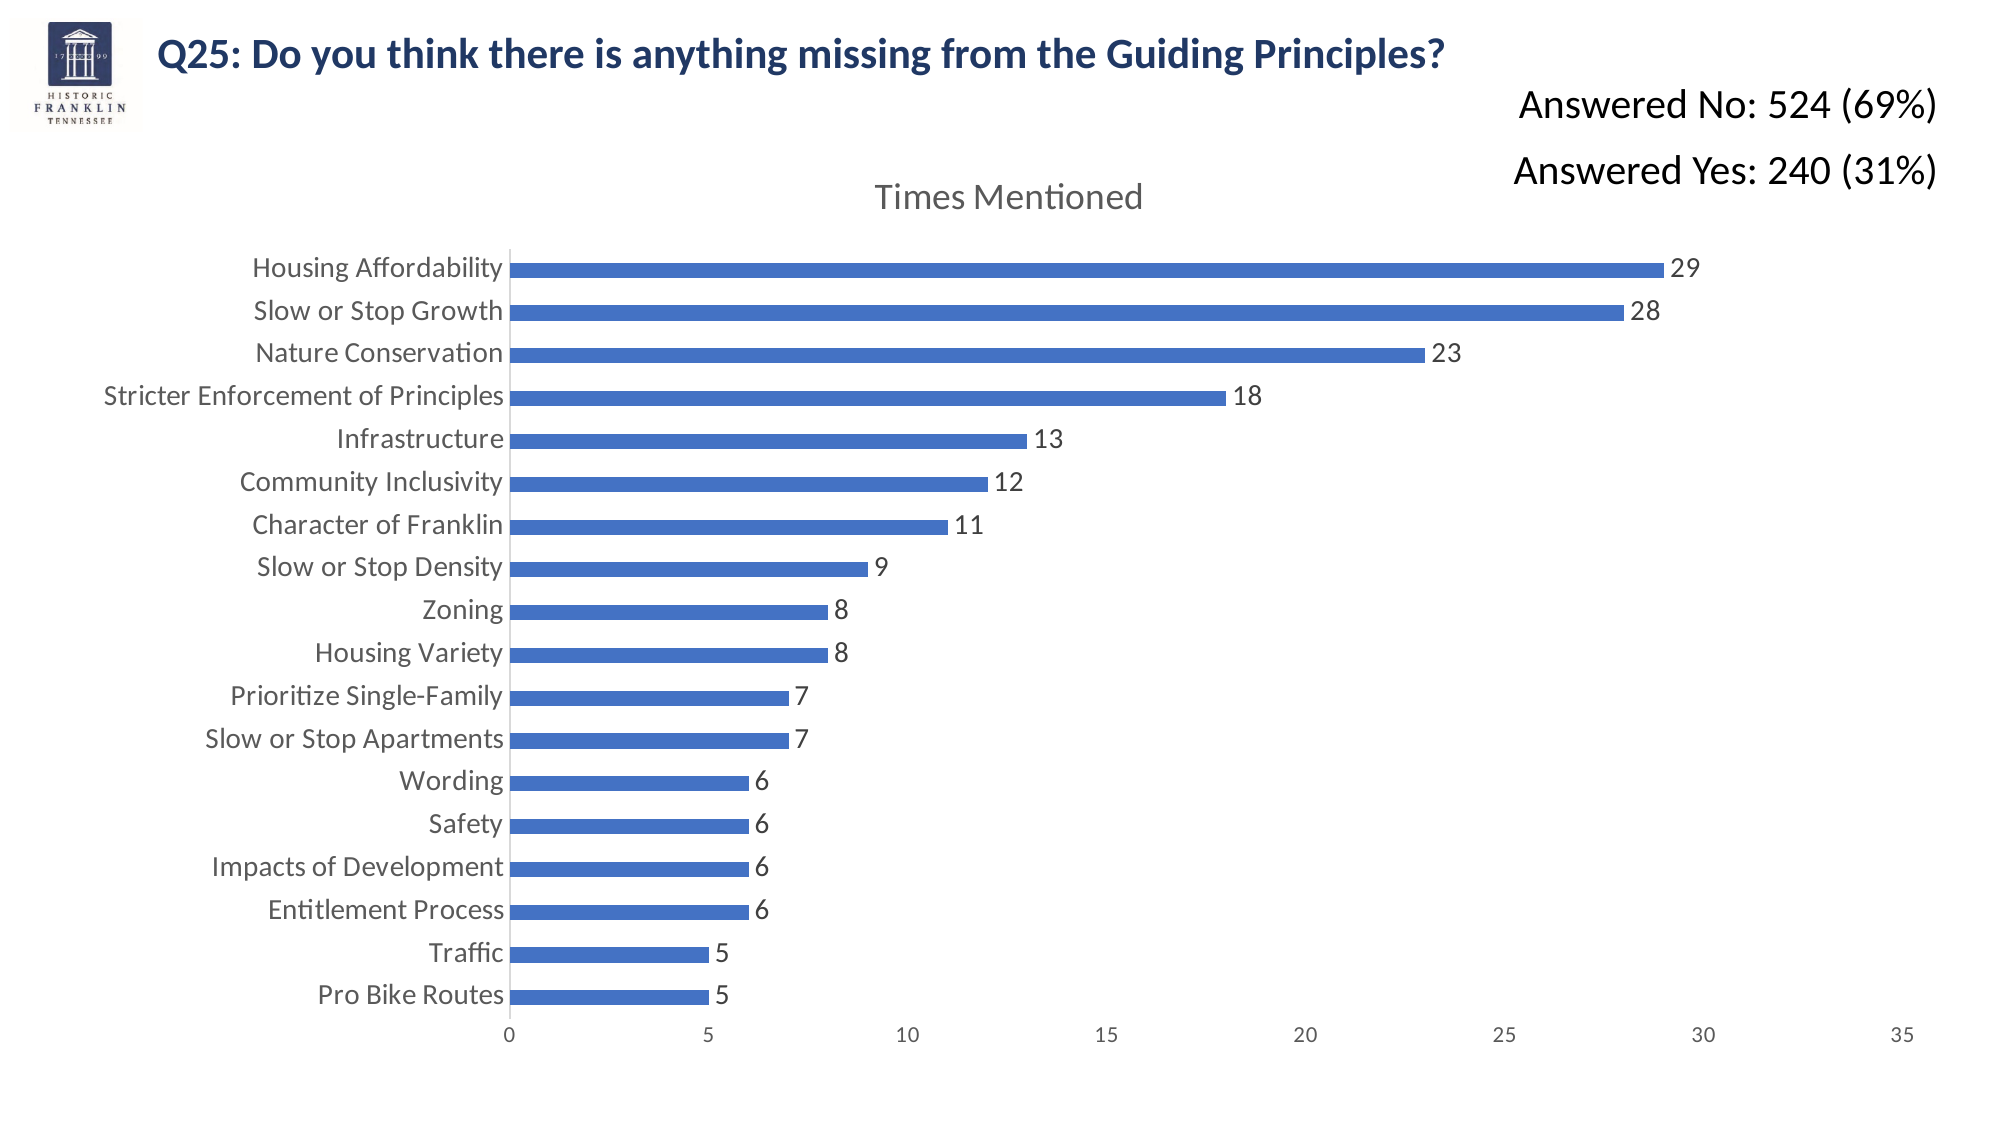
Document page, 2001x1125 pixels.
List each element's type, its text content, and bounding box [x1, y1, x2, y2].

text_box Answered No: 524 (69%) Answered Yes: 240 (31%) [603, 75, 1954, 115]
title Q25: Do you think there is anything missing from the Guiding Principles? [142, 23, 1868, 144]
picture [9, 18, 143, 132]
chart [66, 144, 1954, 1068]
